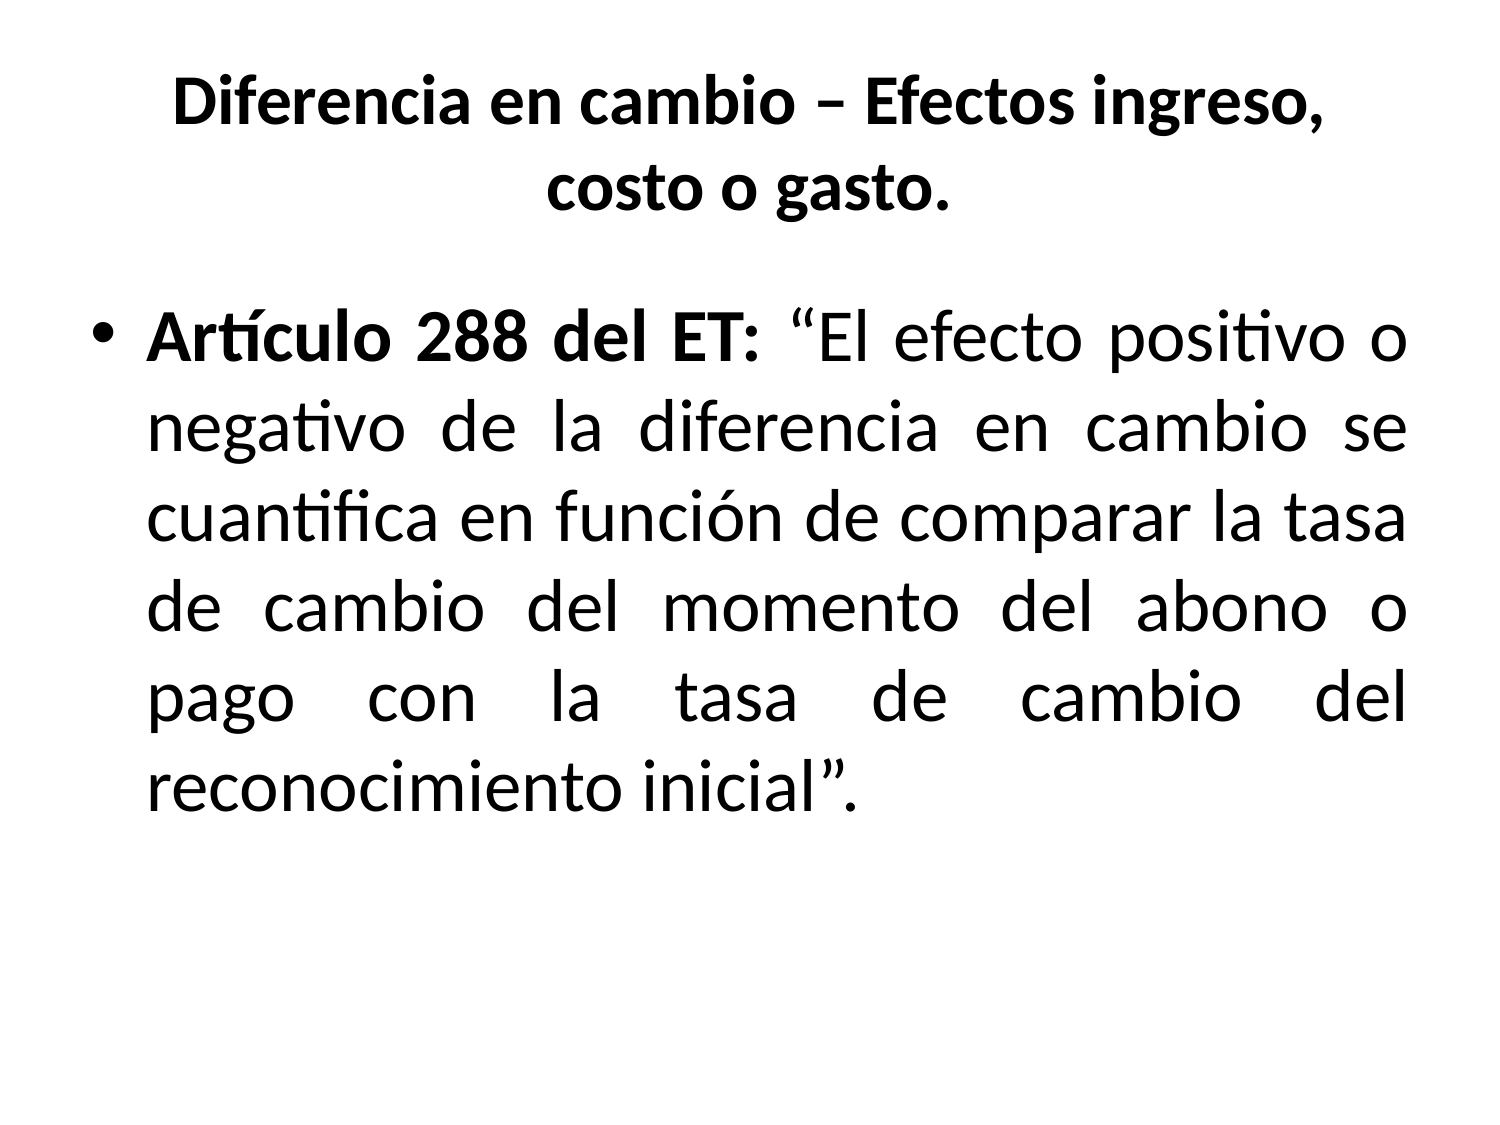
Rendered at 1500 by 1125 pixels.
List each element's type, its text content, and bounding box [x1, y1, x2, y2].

list Artículo 288 del ET: “El efecto positivo o negativo de la diferencia en cambio se cuantifica en función de comparar la tasa de cambio del momento del abono o pago con la tasa de cambio del reconocimiento inicial”. [75, 278, 1425, 1083]
title Diferencia en cambio – Efectos ingreso, costo o gasto. [75, 45, 1425, 233]
